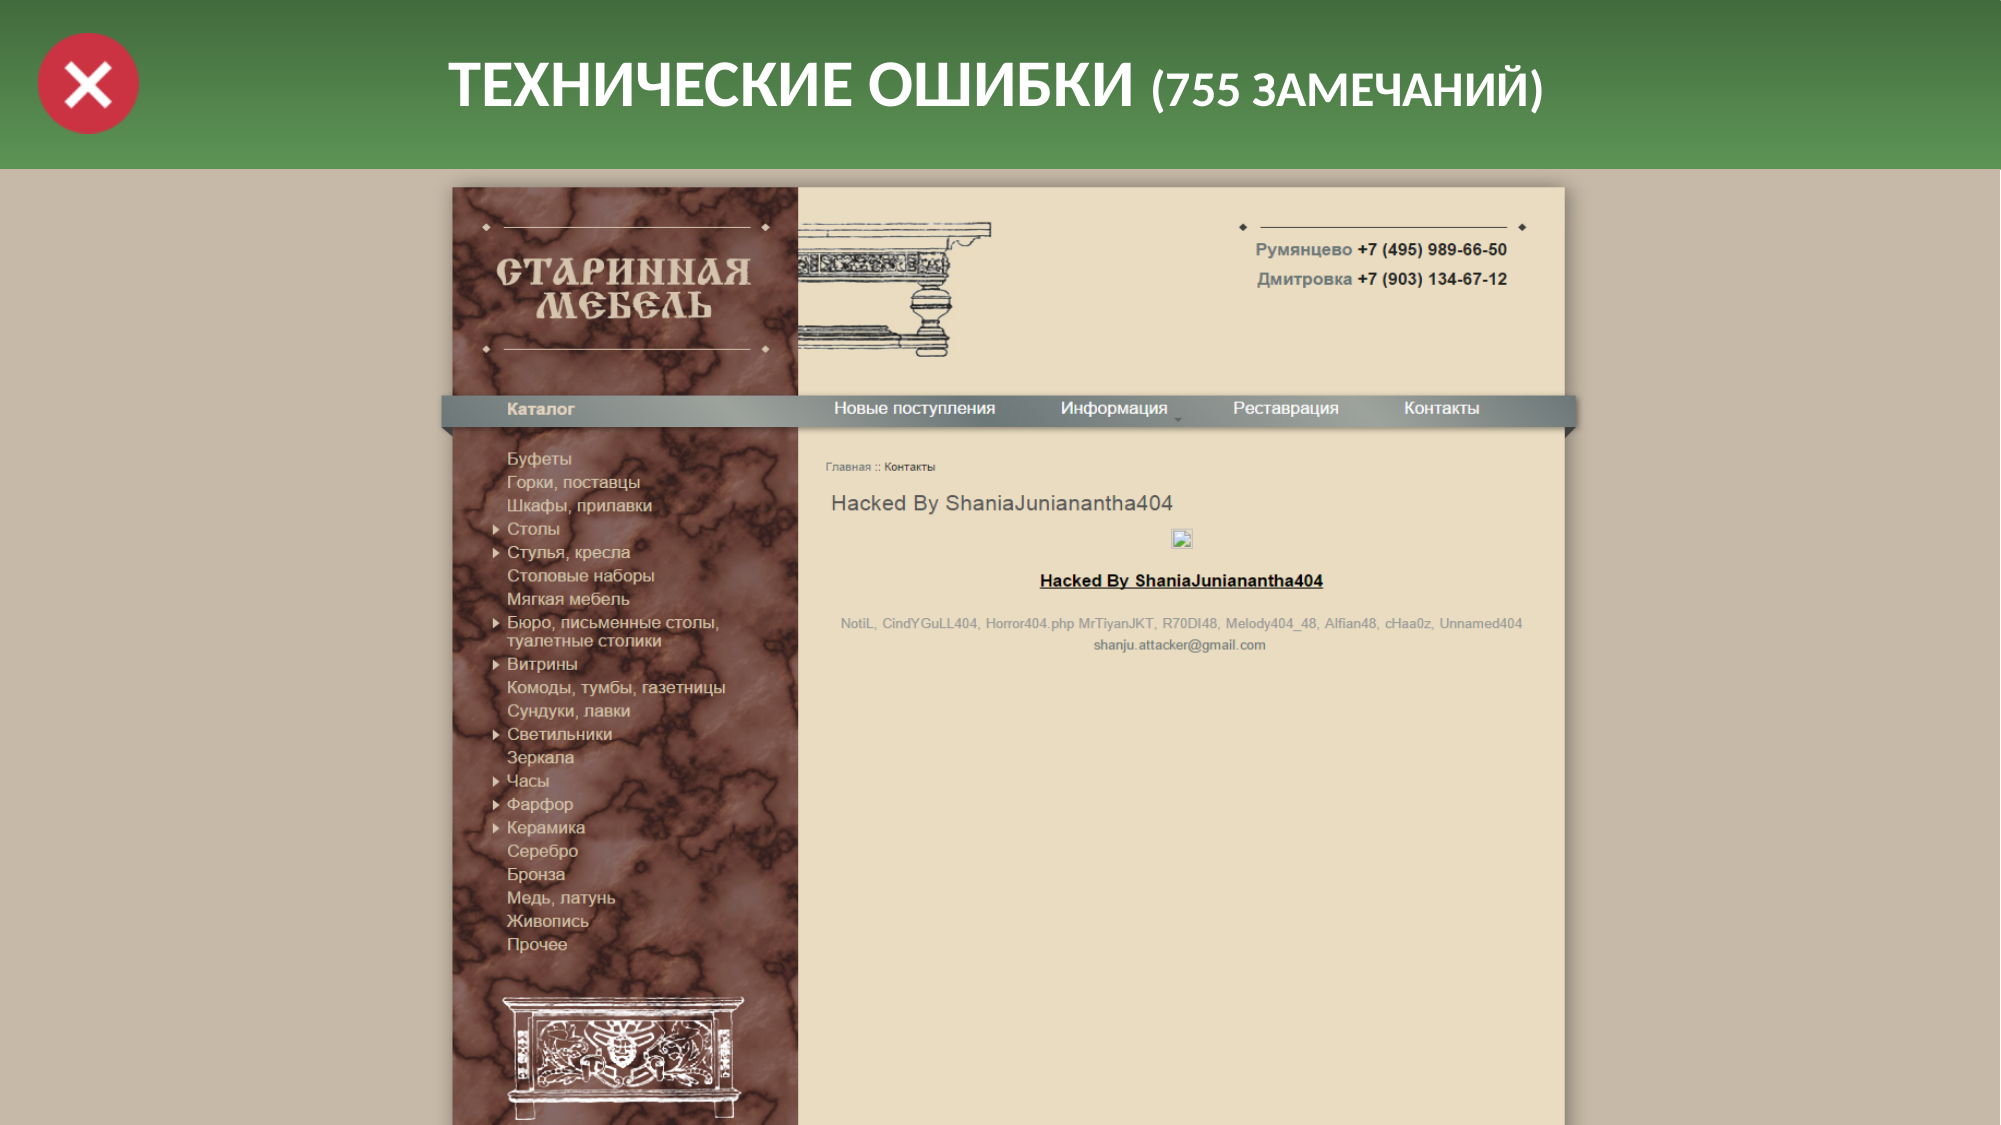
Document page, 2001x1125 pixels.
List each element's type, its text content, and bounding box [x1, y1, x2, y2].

picture [0, 169, 2000, 1125]
picture [38, 33, 139, 134]
text_box [0, 0, 2000, 169]
subtitle ТЕХНИЧЕСКИЕ ОШИБКИ (755 ЗАМЕЧАНИЙ) [0, 32, 1994, 169]
